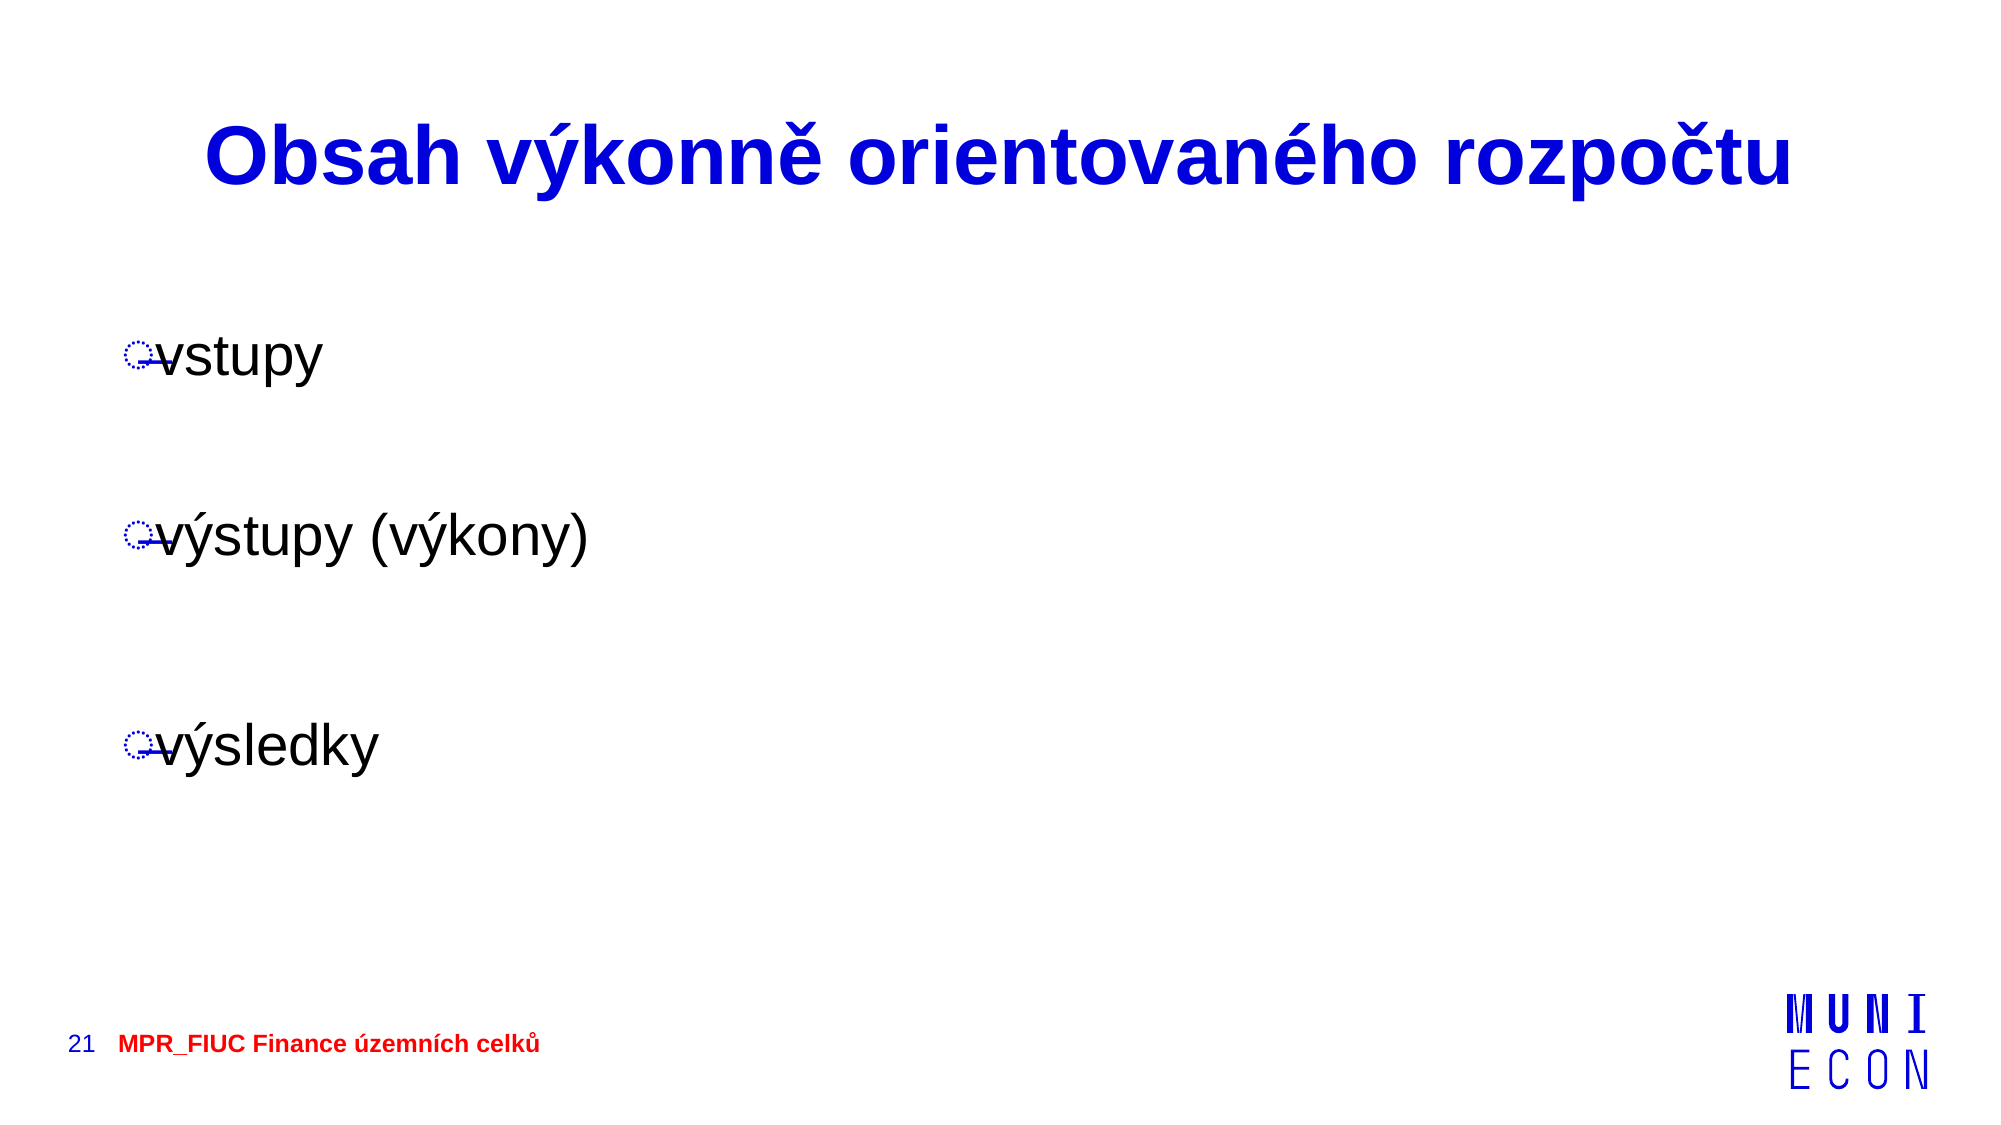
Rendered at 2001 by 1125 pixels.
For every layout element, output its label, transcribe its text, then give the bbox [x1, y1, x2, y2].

list vstupy výstupy (výkony) výsledky [109, 282, 1874, 1022]
footer MPR_FIUC Finance územních celků [118, 1022, 1418, 1063]
slide_number 21 [67, 1021, 110, 1063]
title Obsah výkonně orientovaného rozpočtu [118, 118, 1883, 193]
